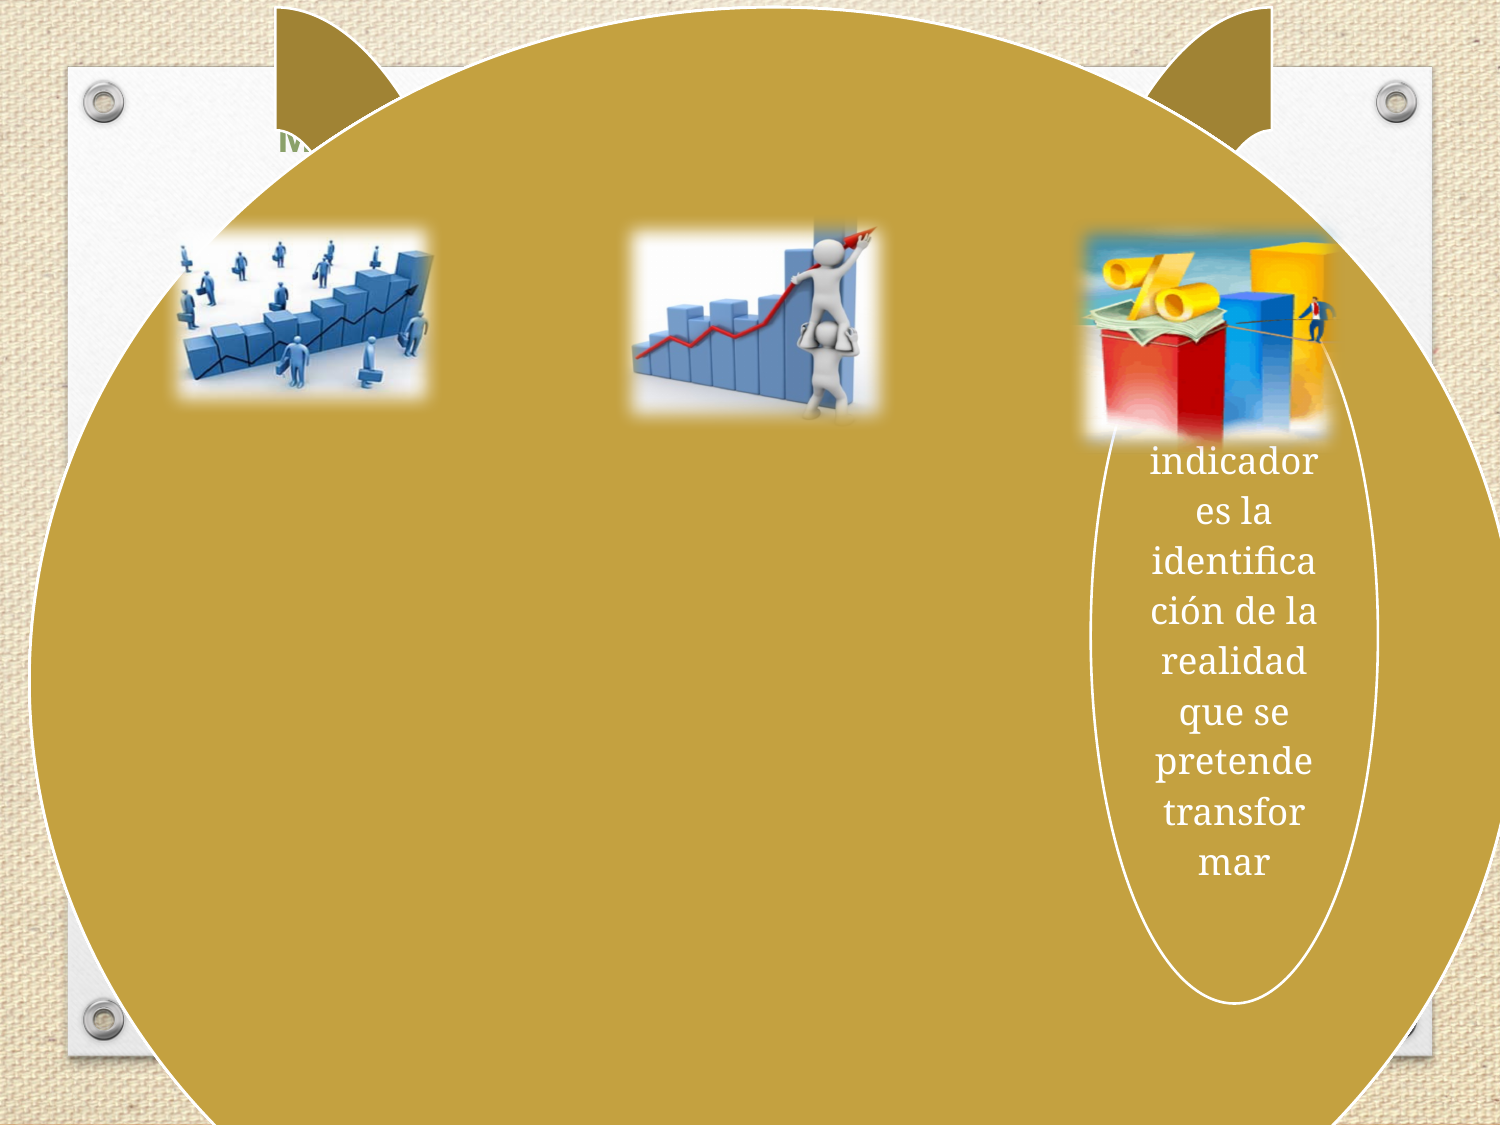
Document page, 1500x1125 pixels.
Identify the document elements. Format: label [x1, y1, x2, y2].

picture [613, 212, 898, 433]
picture [1066, 216, 1347, 459]
picture [159, 211, 445, 417]
picture [0, 0, 1500, 1125]
text_box [29, 7, 1500, 1125]
